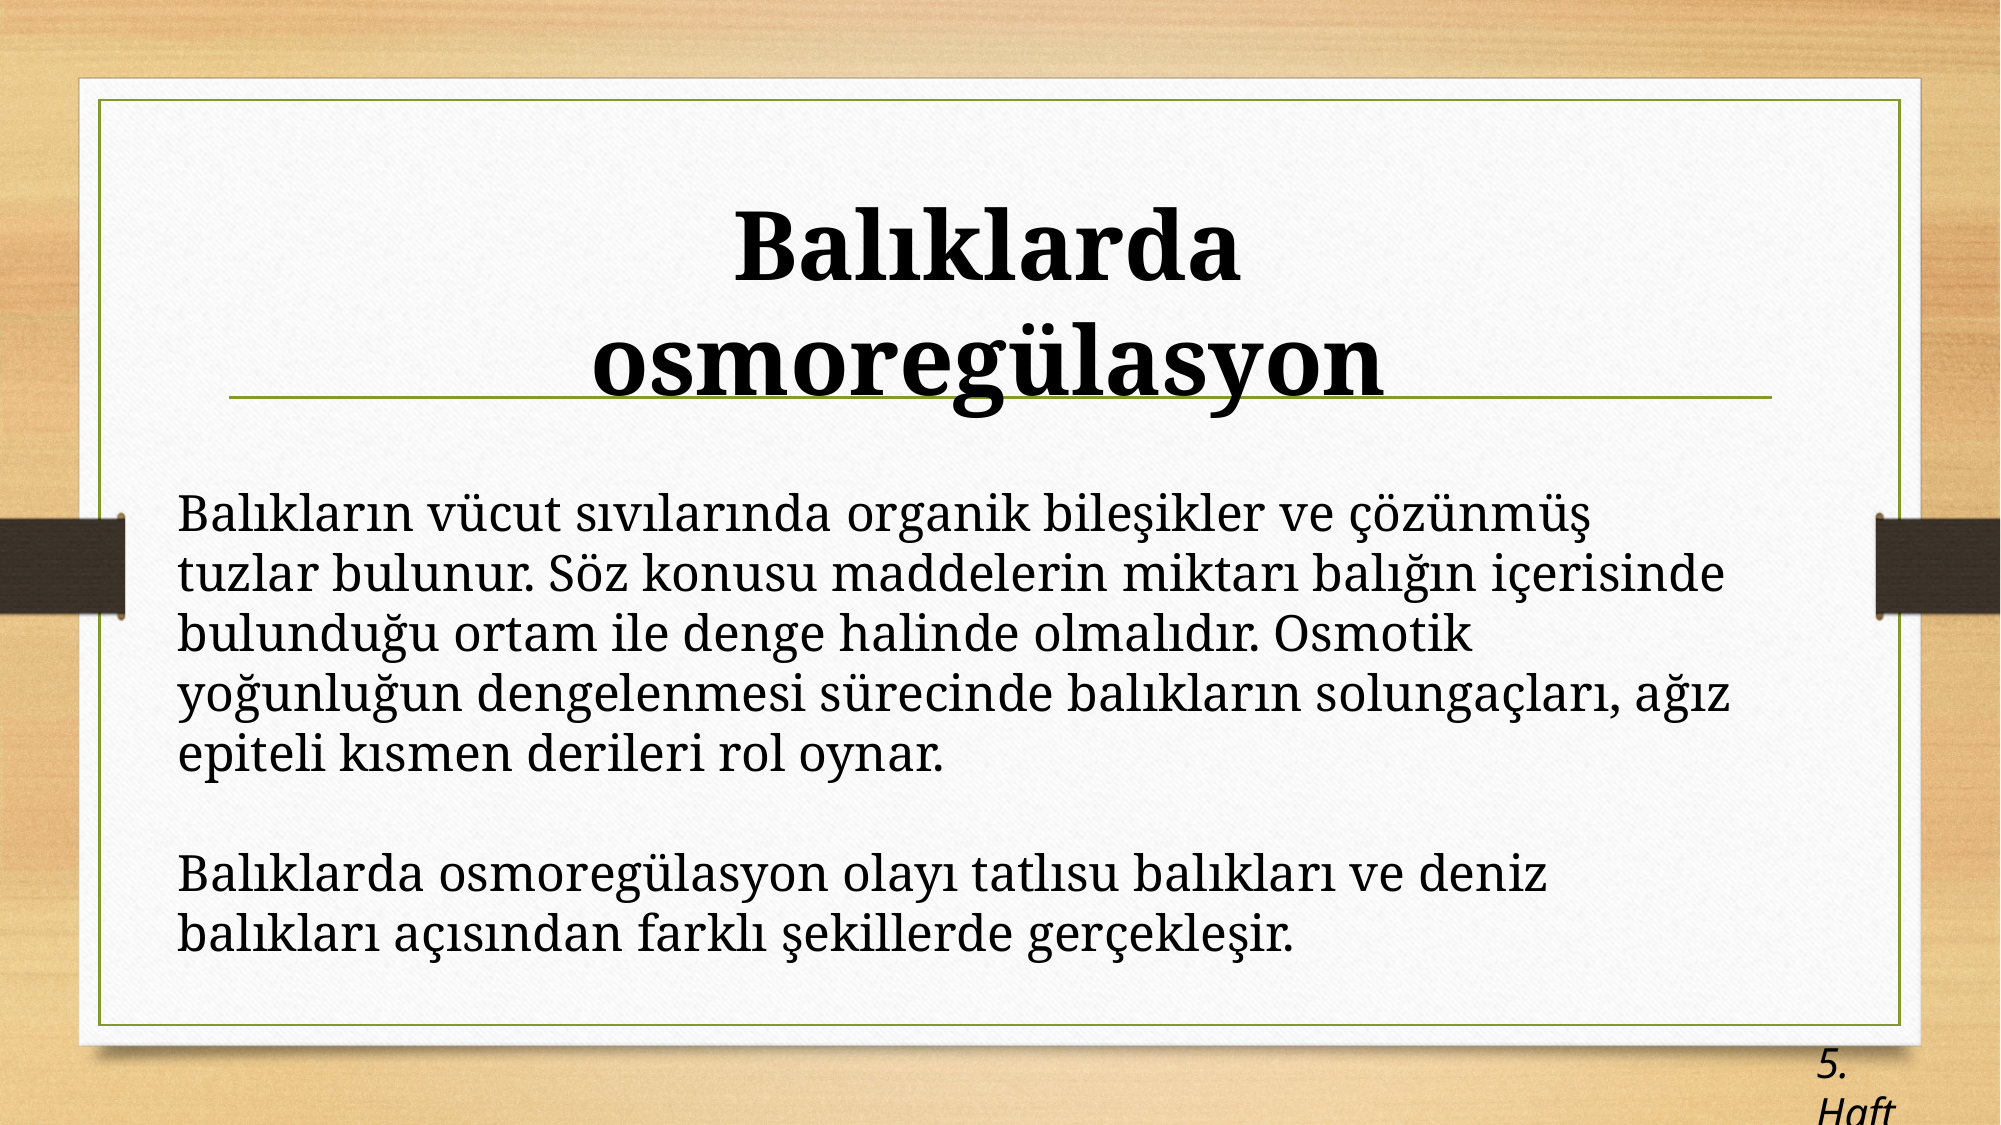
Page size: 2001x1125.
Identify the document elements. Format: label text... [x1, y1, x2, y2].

text_box Balıkların vücut sıvılarında organik bileşikler ve çözünmüş tuzlar bulunur. Söz konusu maddelerin miktarı balığın içerisinde bulunduğu ortam ile denge halinde olmalıdır. Osmotik yoğunluğun dengelenmesi sürecinde balıkların solungaçları, ağız epiteli kısmen derileri rol oynar. Balıklarda osmoregülasyon olayı tatlısu balıkları ve deniz balıkları açısından farklı şekillerde gerçekleşir. [162, 473, 1763, 969]
text_box Balıklarda osmoregülasyon [361, 220, 1616, 379]
picture [0, 0, 2001, 1125]
text_box 5. Hafta [1801, 1029, 1931, 1125]
